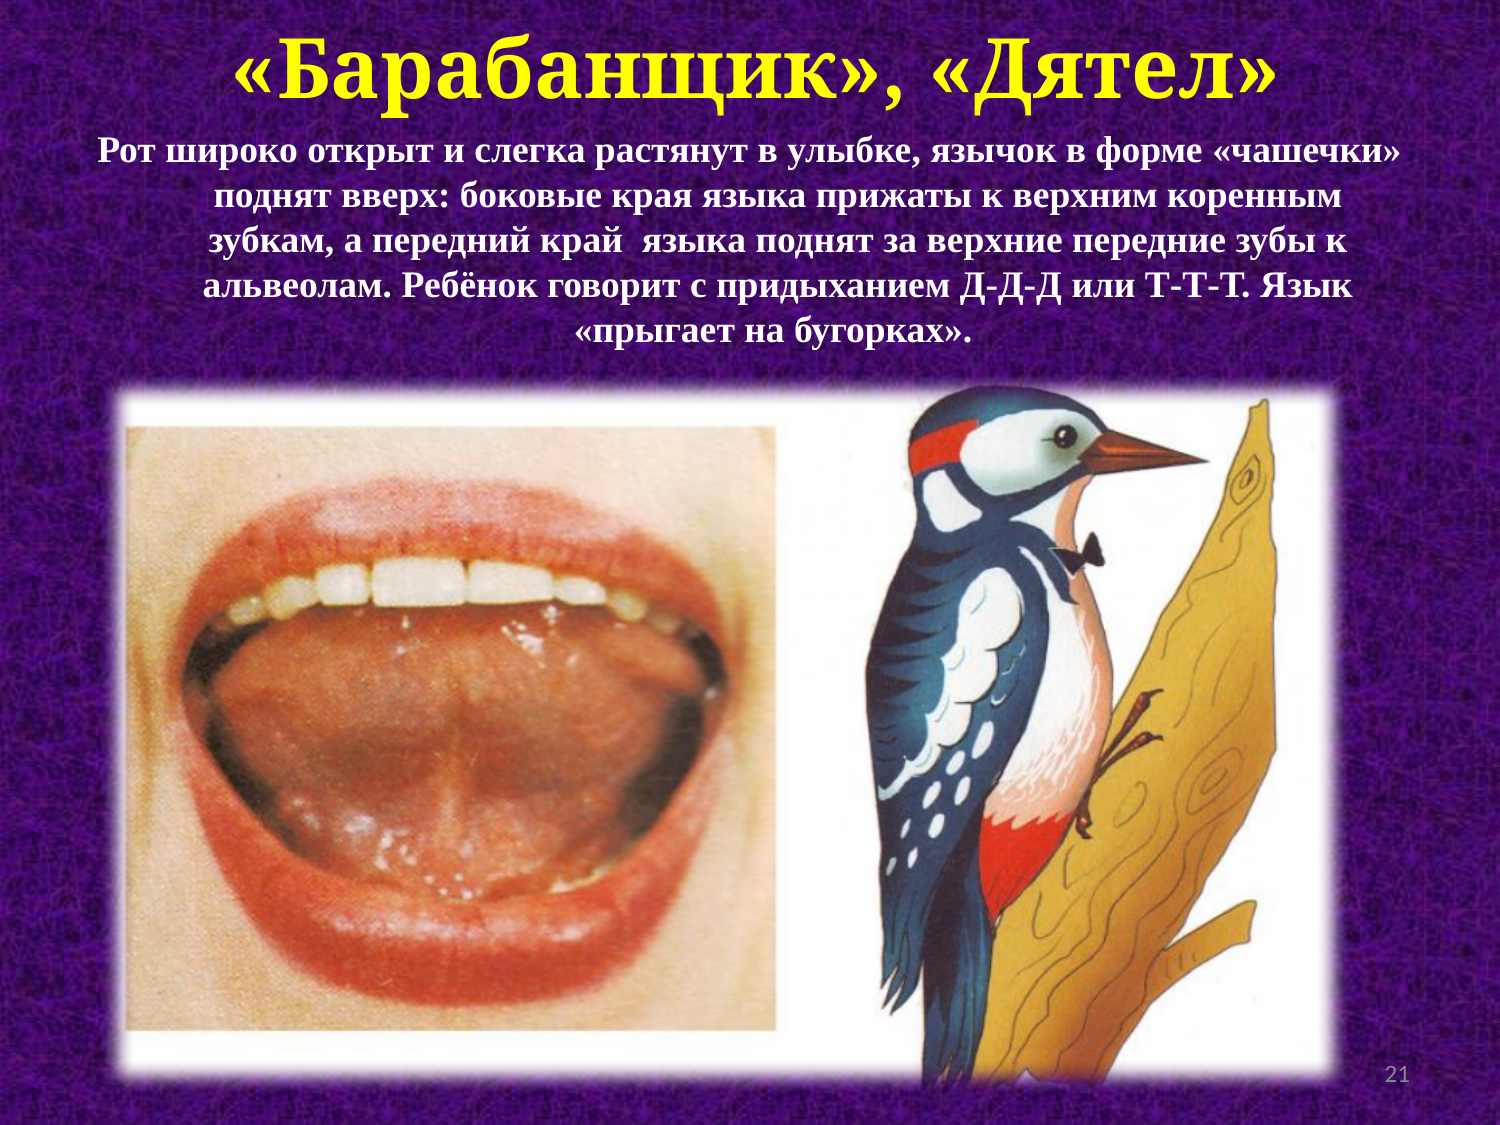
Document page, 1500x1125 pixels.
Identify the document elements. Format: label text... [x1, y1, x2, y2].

picture [0, 0, 1500, 1125]
slide_number 21 [1074, 1042, 1425, 1103]
title «Барабанщик», «Дятел» [123, 0, 1388, 117]
list Рот широко открыт и слегка растянут в улыбке, язычок в форме «чашечки» поднят вверх: боковые края языка прижаты к верхним коренным зубкам, а передний край языка поднят за верхние передние зубы к альвеолам. Ребёнок говорит с придыханием Д-Д-Д или Т-Т-Т. Язык «прыгает на бугорках». [75, 117, 1425, 375]
